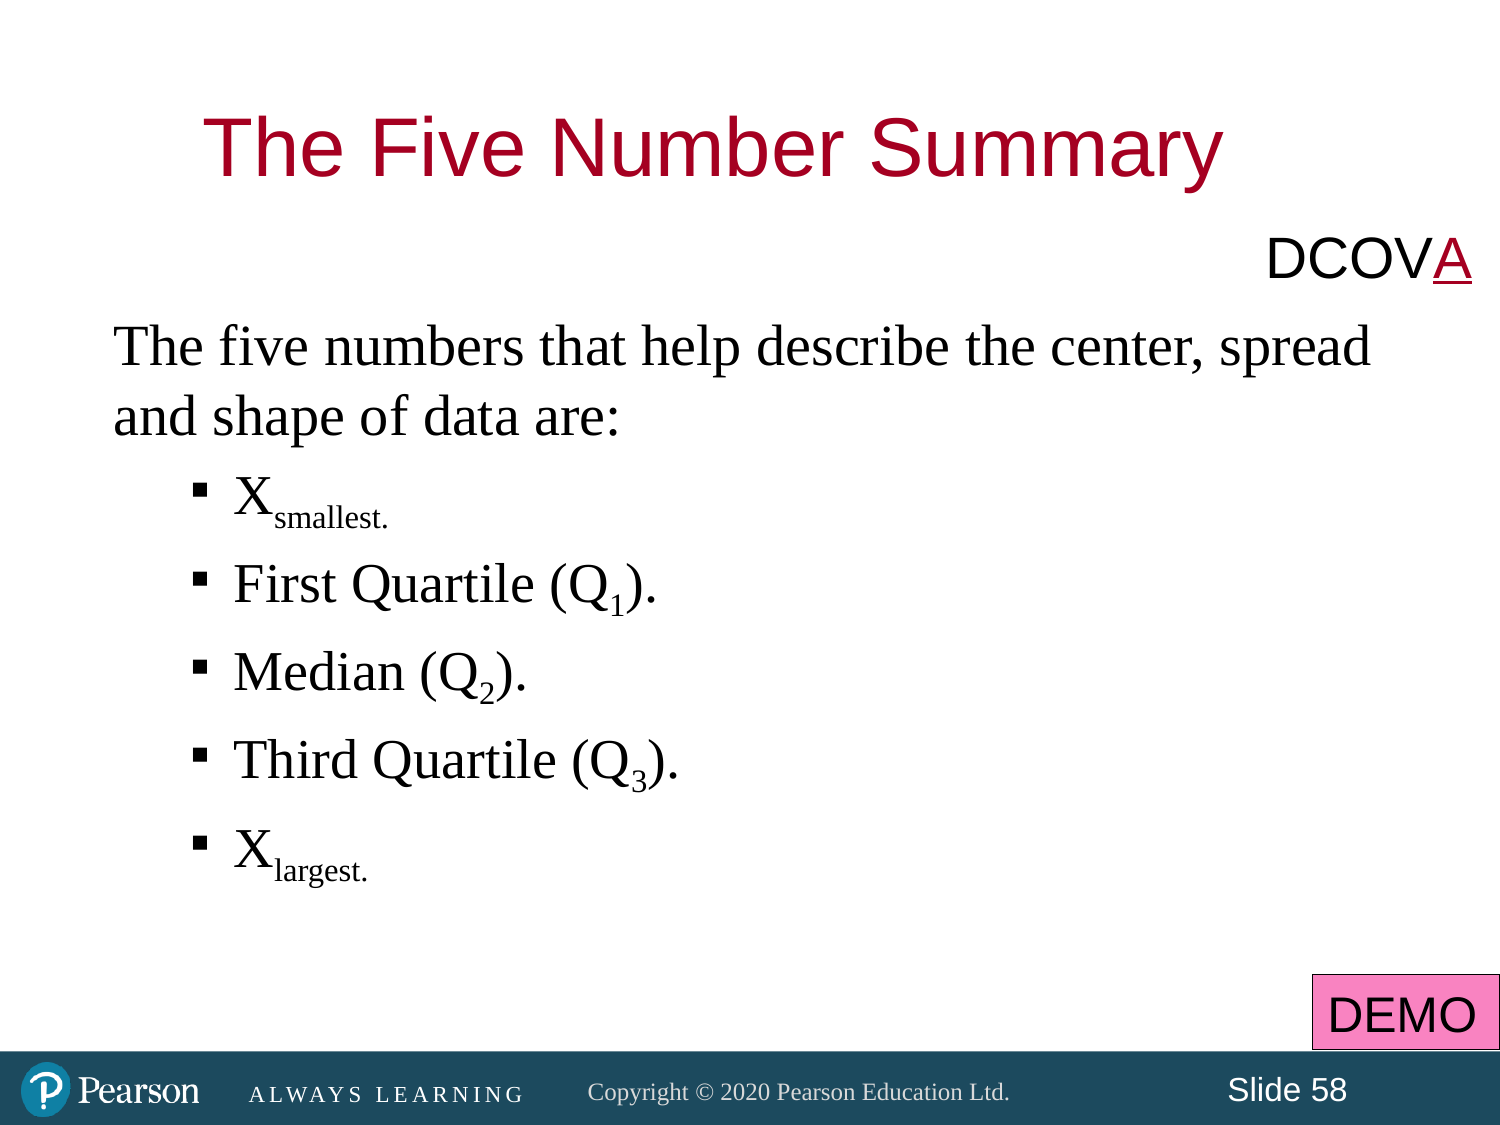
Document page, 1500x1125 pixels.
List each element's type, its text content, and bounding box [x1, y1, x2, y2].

title The Five Number Summary [188, 37, 1400, 200]
text_box DCOVA [1250, 212, 1487, 298]
picture [21, 1062, 199, 1117]
list The five numbers that help describe the center, spread and shape of data are: Xsmallest. First Quartile (Q1). Median (Q2). Third Quartile (Q3). Xlargest. [99, 299, 1425, 988]
text_box DEMO [1312, 974, 1500, 1050]
